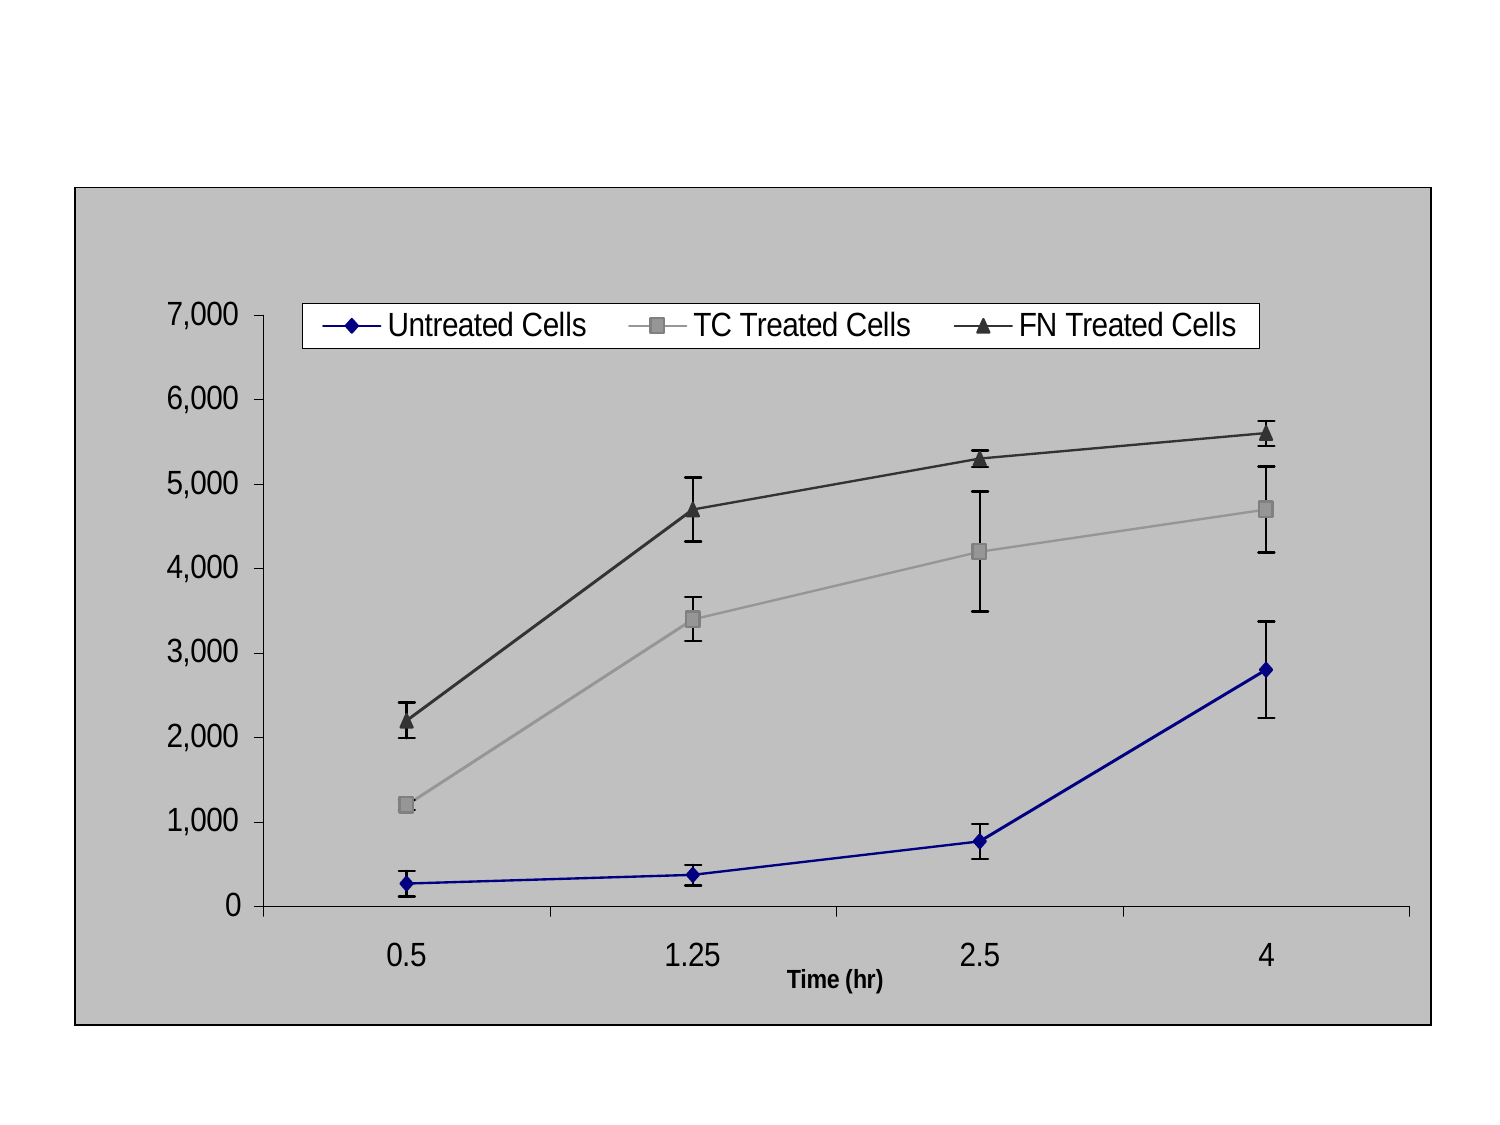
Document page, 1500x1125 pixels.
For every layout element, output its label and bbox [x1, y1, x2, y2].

text_box [74, 1021, 1432, 1025]
text_box [74, 174, 1438, 1014]
